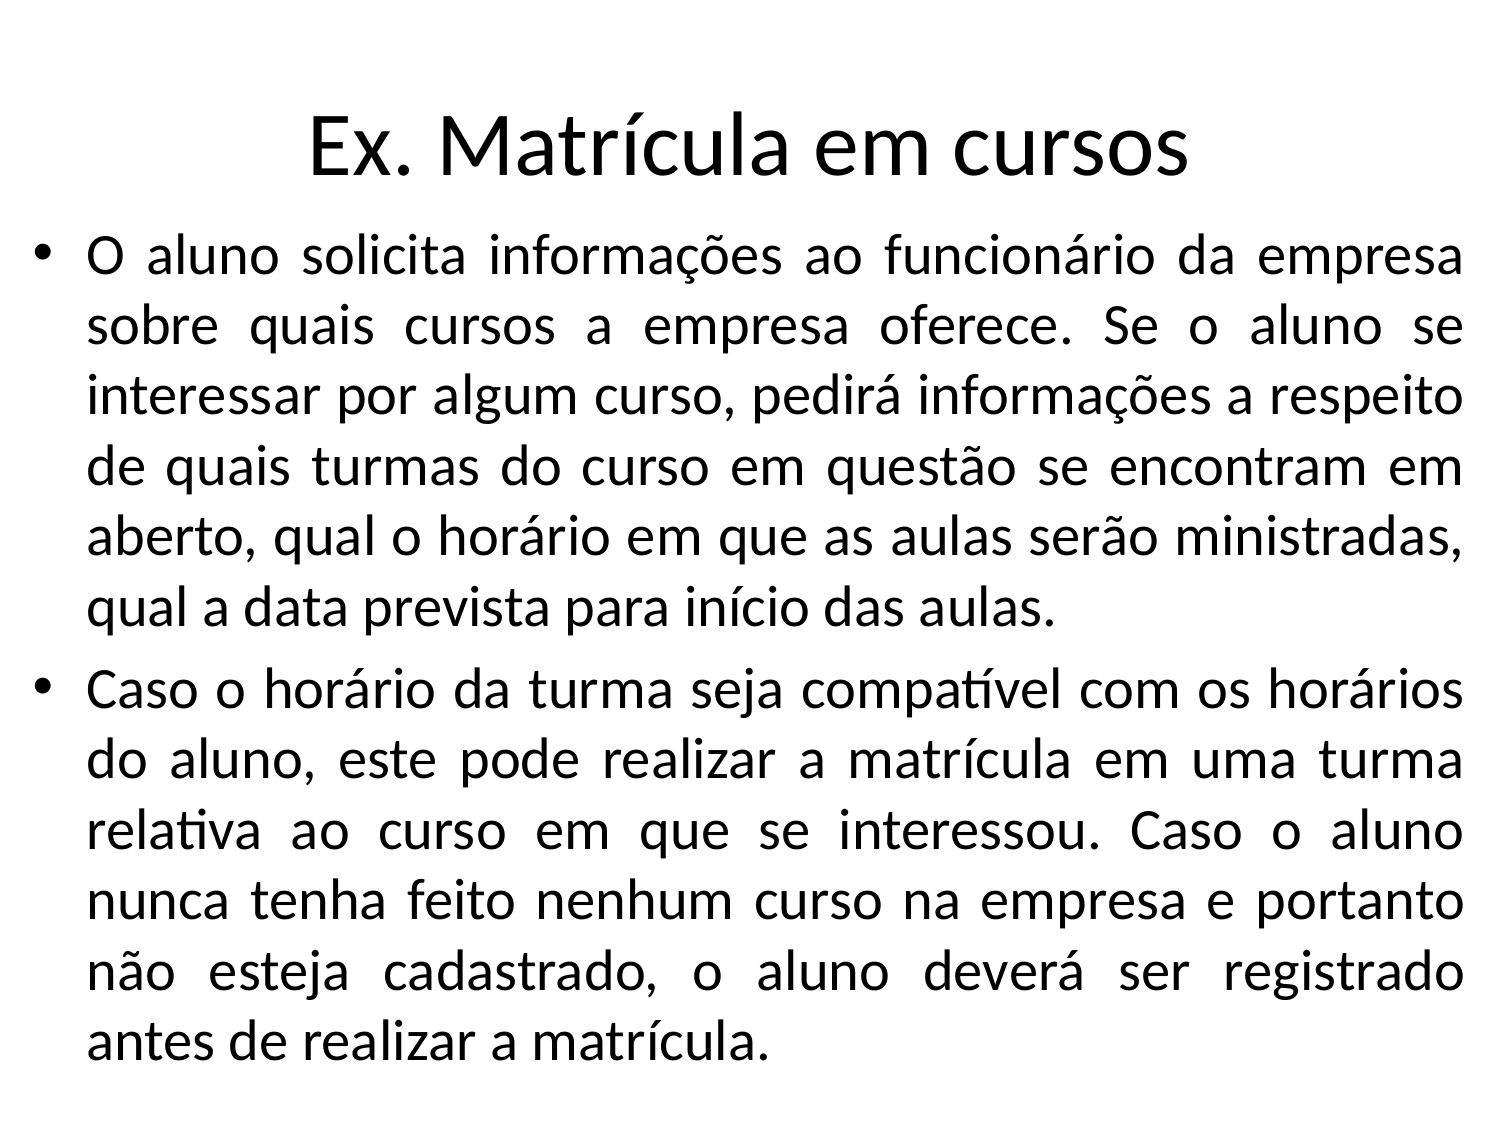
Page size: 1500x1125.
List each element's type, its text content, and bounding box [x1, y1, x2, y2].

list O aluno solicita informações ao funcionário da empresa sobre quais cursos a empresa oferece. Se o aluno se interessar por algum curso, pedirá informações a respeito de quais turmas do curso em questão se encontram em aberto, qual o horário em que as aulas serão ministradas, qual a data prevista para início das aulas. Caso o horário da turma seja compatível com os horários do aluno, este pode realizar a matrícula em uma turma relativa ao curso em que se interessou. Caso o aluno nunca tenha feito nenhum curso na empresa e portanto não esteja cadastrado, o aluno deverá ser registrado antes de realizar a matrícula. [17, 208, 1483, 1094]
title Ex. Matrícula em cursos [75, 45, 1425, 208]
